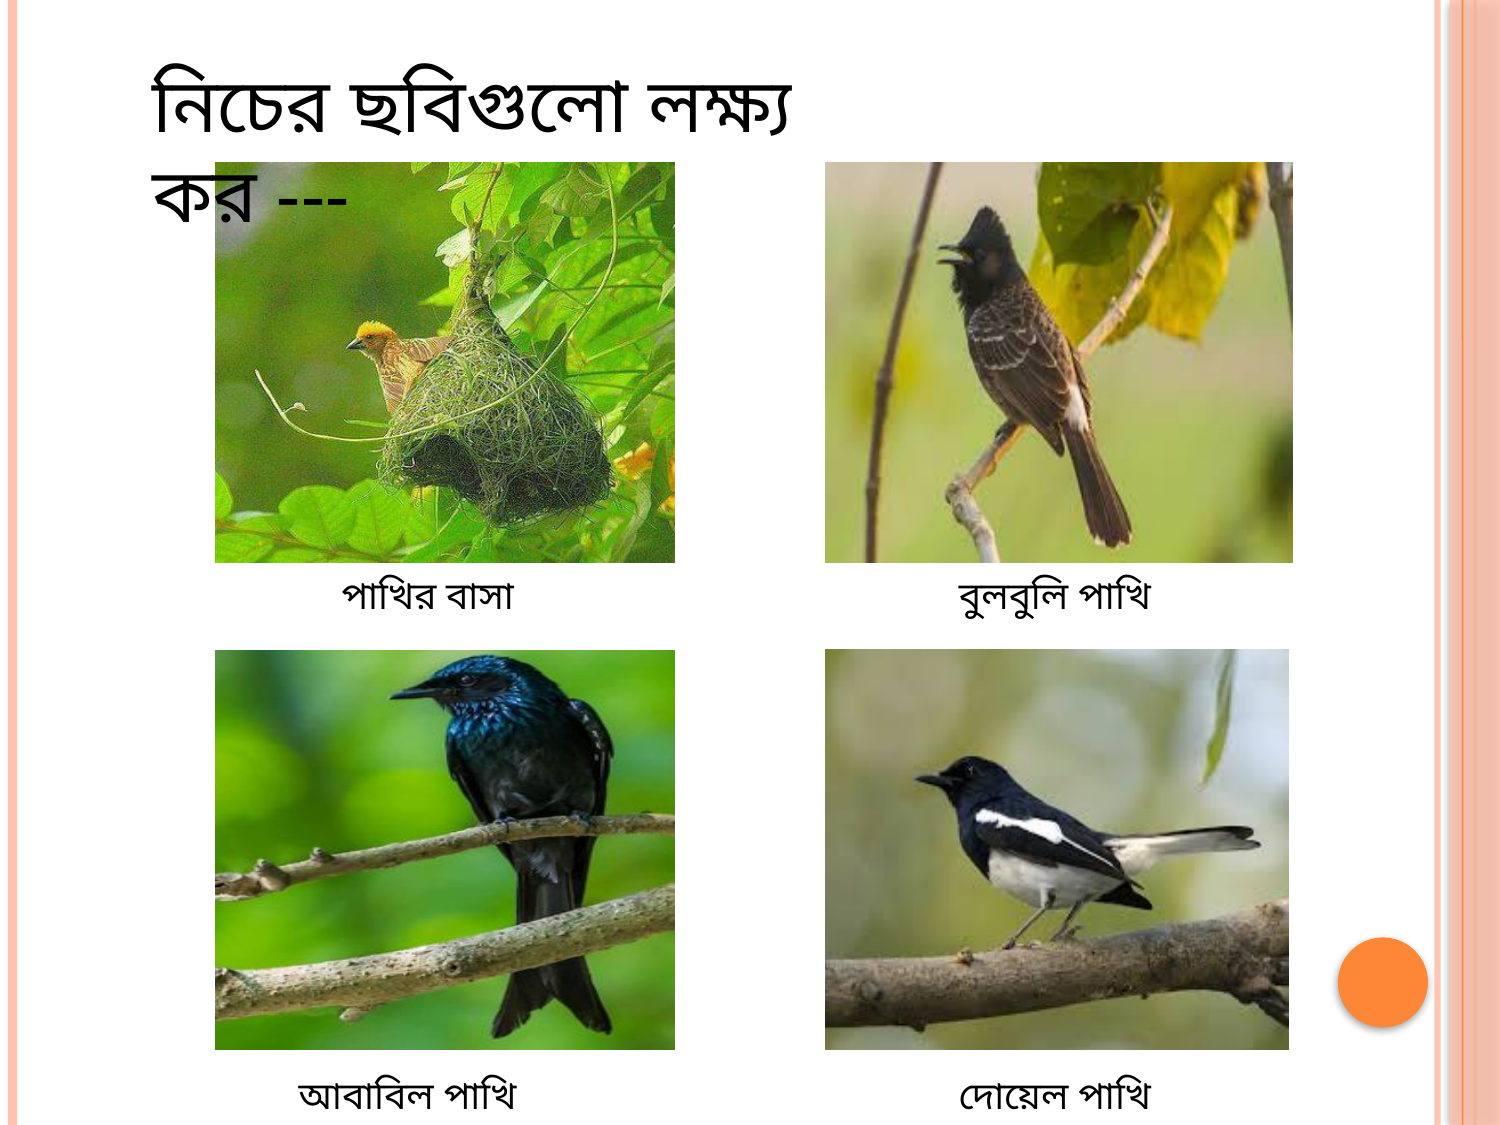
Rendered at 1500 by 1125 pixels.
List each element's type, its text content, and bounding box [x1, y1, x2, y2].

text_box বুলবুলি পাখি [887, 573, 1223, 625]
text_box দোয়েল পাখি [887, 1064, 1223, 1125]
text_box আবাবিল পাখি [240, 1064, 575, 1125]
picture [824, 161, 1293, 563]
picture [214, 161, 676, 563]
text_box পাখির বাসা [264, 573, 600, 625]
picture [214, 649, 676, 1051]
text_box নিচের ছবিগুলো লক্ষ্য কর --- [137, 49, 900, 245]
picture [824, 649, 1290, 1051]
